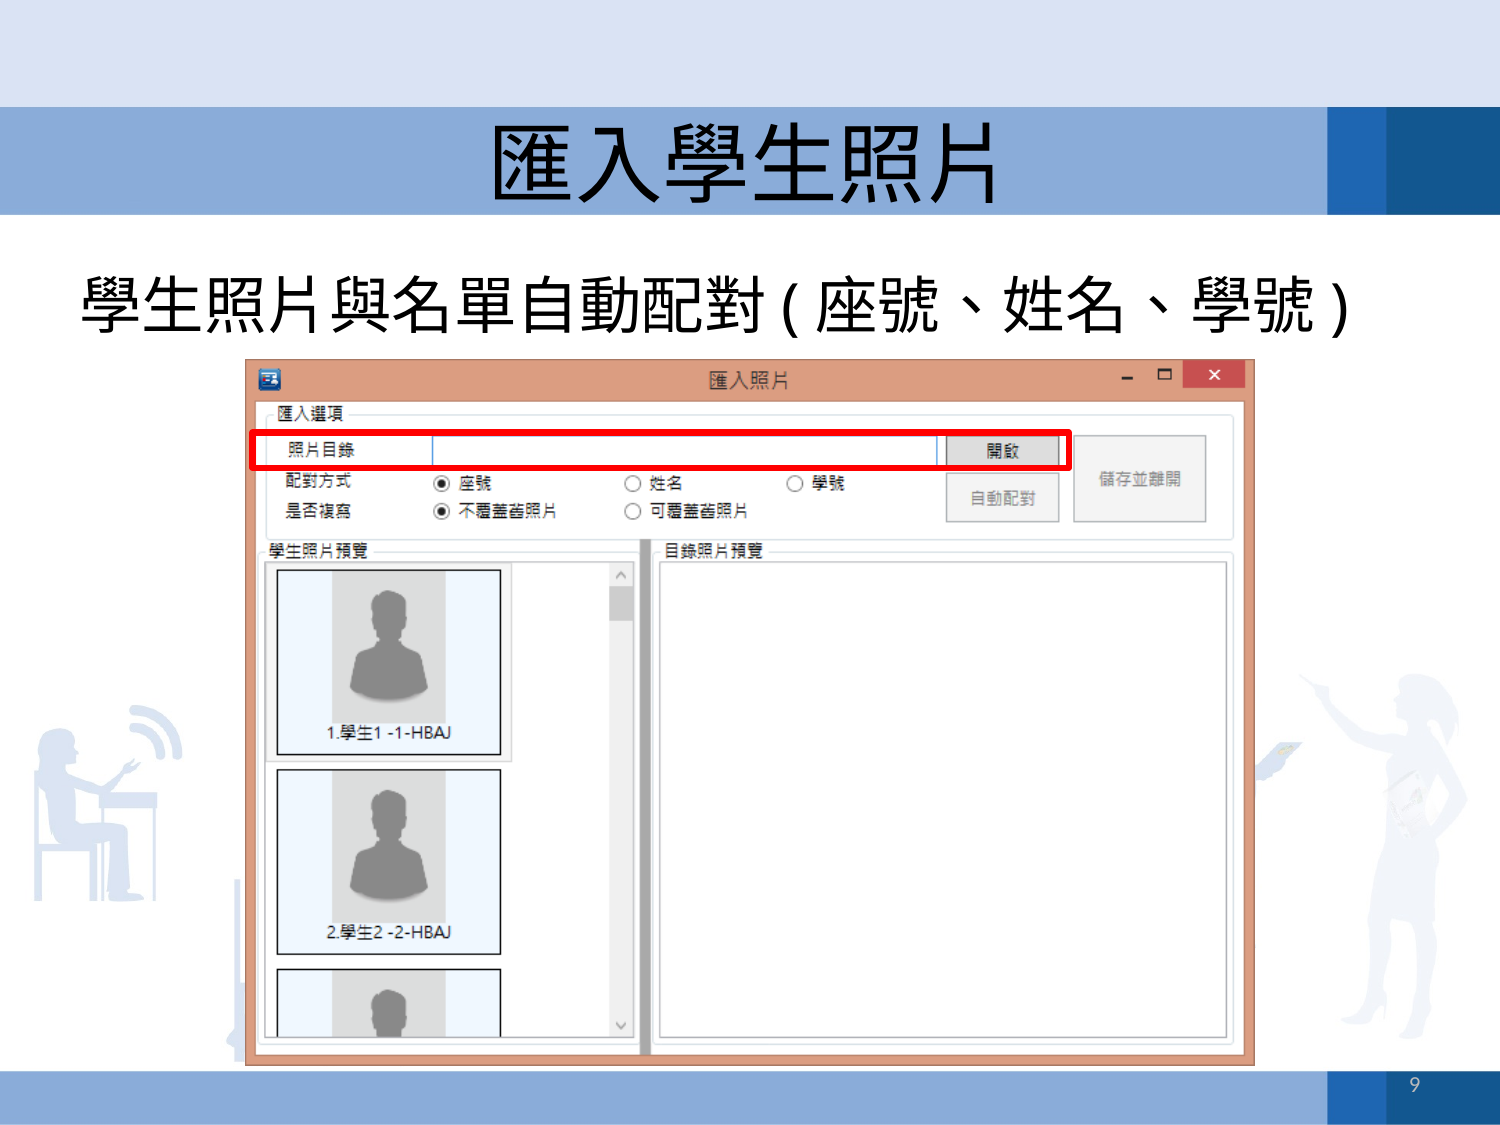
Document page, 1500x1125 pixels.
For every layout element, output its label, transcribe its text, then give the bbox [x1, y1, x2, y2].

title 匯入學生照片 [74, 67, 1426, 256]
list 學生照片與名單自動配對(座號、姓名、學號) [74, 262, 1426, 1005]
picture [0, 0, 1500, 1125]
slide_number 9 [1390, 1065, 1426, 1102]
